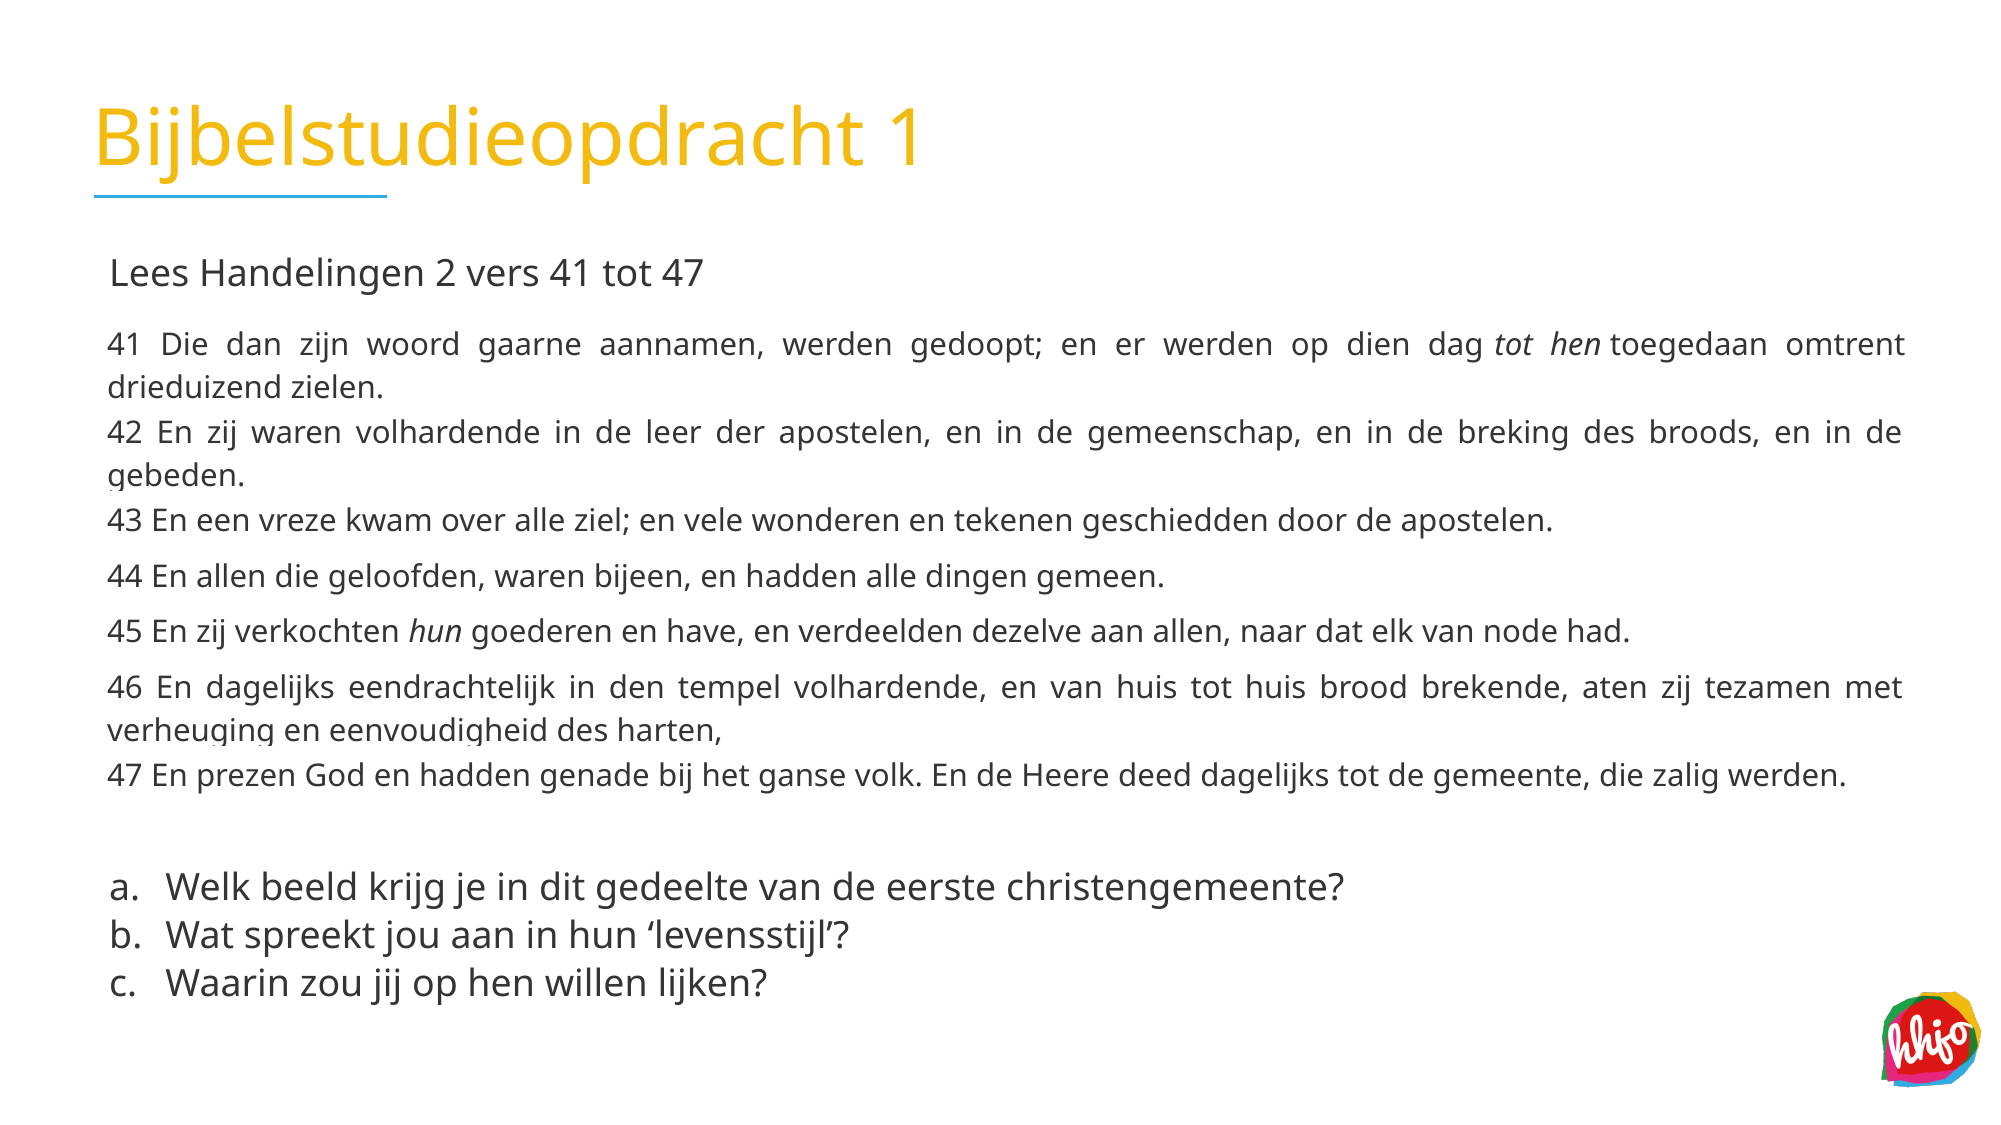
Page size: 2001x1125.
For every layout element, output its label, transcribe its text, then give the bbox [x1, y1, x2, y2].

text_box Lees Handelingen 2 vers 41 tot 47 Welk beeld krijg je in dit gedeelte van de eerste christengemeente? Wat spreekt jou aan in hun ‘levensstijl’? Waarin zou jij op hen willen lijken? [94, 237, 1822, 316]
table_cell 45 En zij verkochten hun goederen en have, en verdeelden dezelve aan allen, naar dat elk van node had. [94, 603, 1918, 658]
text_box Lees Handelingen 2 vers 41 tot 47 Welk beeld krijg je in dit gedeelte van de eerste christengemeente? Wat spreekt jou aan in hun ‘levensstijl’? Waarin zou jij op hen willen lijken? [94, 802, 1822, 1089]
table_cell 44 En allen die geloofden, waren bijeen, en hadden alle dingen gemeen. [94, 547, 1918, 603]
picture [1864, 977, 1999, 1104]
table_cell 43 En een vreze kwam over alle ziel; en vele wonderen en tekenen geschiedden door de apostelen. [94, 491, 1918, 547]
table_cell 46 En dagelijks eendrachtelijk in den tempel volhardende, en van huis tot huis brood brekende, aten zij tezamen met verheuging en eenvoudigheid des harten, [94, 658, 1918, 746]
table_cell 47 En prezen God en hadden genade bij het ganse volk. En de Heere deed dagelijks tot de gemeente, die zalig werden. [94, 746, 1918, 802]
text_box Bijbelstudieopdracht 1 [78, 78, 1608, 189]
table_cell 42 En zij waren volhardende in de leer der apostelen, en in de gemeenschap, en in de breking des broods, en in de gebeden. [94, 404, 1918, 491]
table_header 41 Die dan zijn woord gaarne aannamen, werden gedoopt; en er werden op dien dag tot hen toegedaan omtrent drieduizend zielen. [94, 316, 1918, 404]
